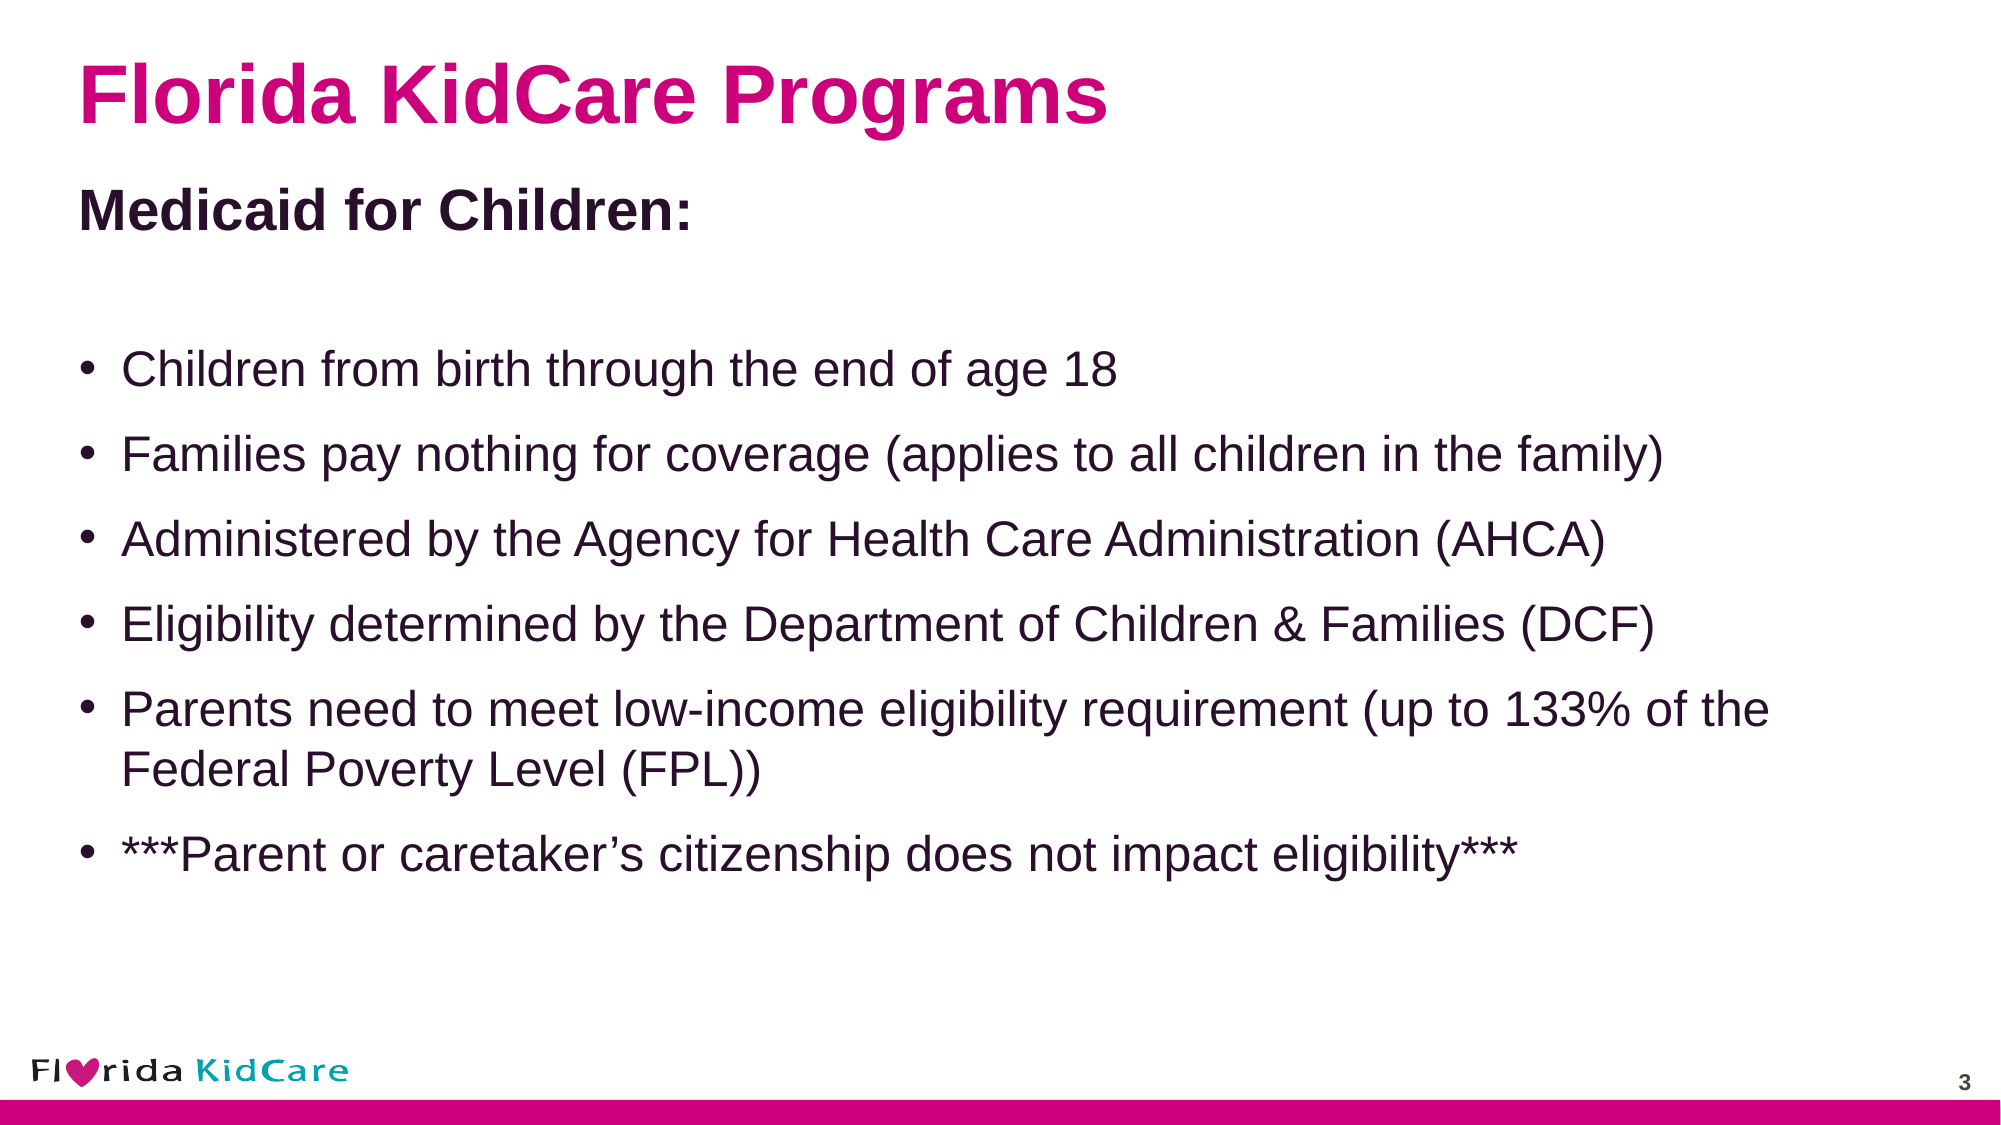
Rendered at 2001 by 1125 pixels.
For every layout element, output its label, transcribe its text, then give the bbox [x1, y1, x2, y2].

list Medicaid for Children: Children from birth through the end of age 18 Families pay nothing for coverage (applies to all children in the family) Administered by the Agency for Health Care Administration (AHCA) Eligibility determined by the Department of Children & Families (DCF) Parents need to meet low-income eligibility requirement (up to 133% of the Federal Poverty Level (FPL)) ***Parent or caretaker’s citizenship does not impact eligibility*** [78, 171, 1906, 1000]
slide_number 3 [1853, 1051, 1972, 1112]
picture [32, 1058, 348, 1087]
title Florida KidCare Programs [78, 39, 1721, 141]
